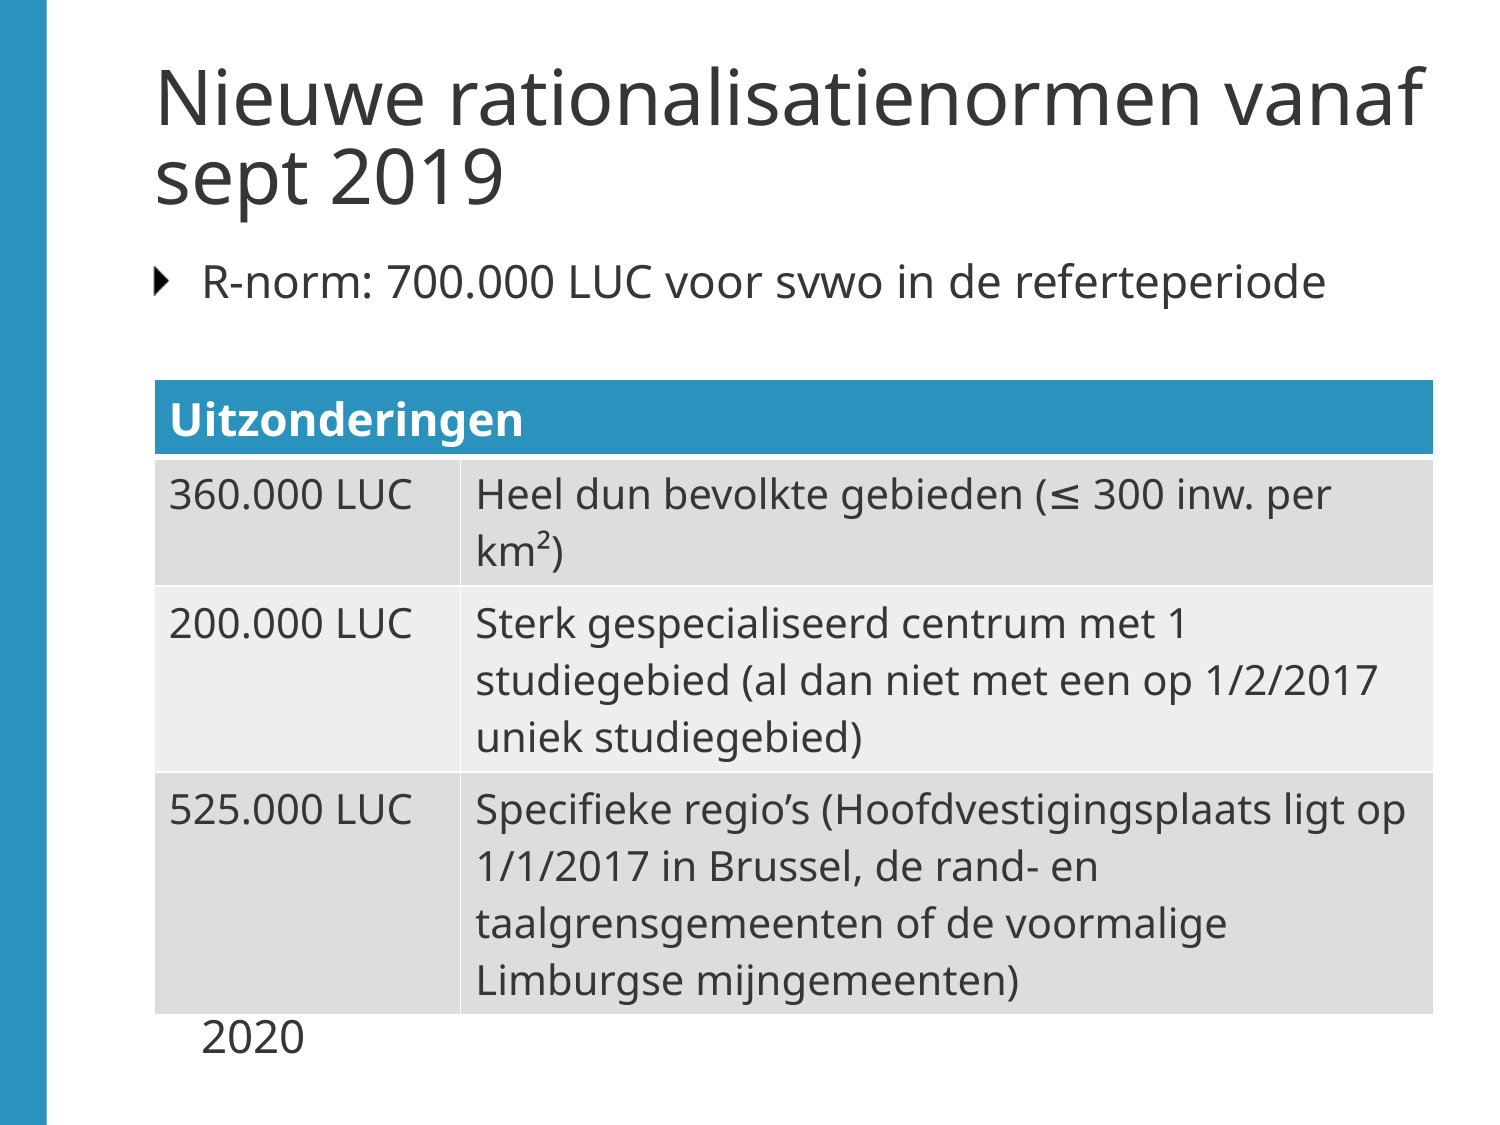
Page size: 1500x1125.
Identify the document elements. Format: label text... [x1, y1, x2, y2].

list R-norm: 700.000 LUC voor svwo in de referteperiode PS: R-norm is op basis van de gegenereerde LUC (zonder combi-bonus) Nieuwe R-norm behalen in sept 2019 Genadejaar gebruiken  R-norm pas behalen in sept 2020 [153, 259, 1434, 379]
title Nieuwe rationalisatienormen vanaf sept 2019 [154, 61, 1432, 245]
table_cell 360.000 LUC [155, 460, 460, 585]
table_cell Sterk gespecialiseerd centrum met 1 studiegebied (al dan niet met een op 1/2/2017 uniek studiegebied) [461, 587, 1433, 771]
table_cell 200.000 LUC [155, 587, 460, 771]
table_cell Specifieke regio’s (Hoofdvestigingsplaats ligt op 1/1/2017 in Brussel, de rand- en taalgrensgemeenten of de voormalige Limburgse mijngemeenten) [461, 773, 1433, 1014]
table_cell Heel dun bevolkte gebieden (≤ 300 inw. per km²) [461, 460, 1433, 585]
table_cell 525.000 LUC [155, 773, 460, 1014]
picture [153, 266, 195, 296]
table_header Uitzonderingen [155, 380, 1433, 454]
